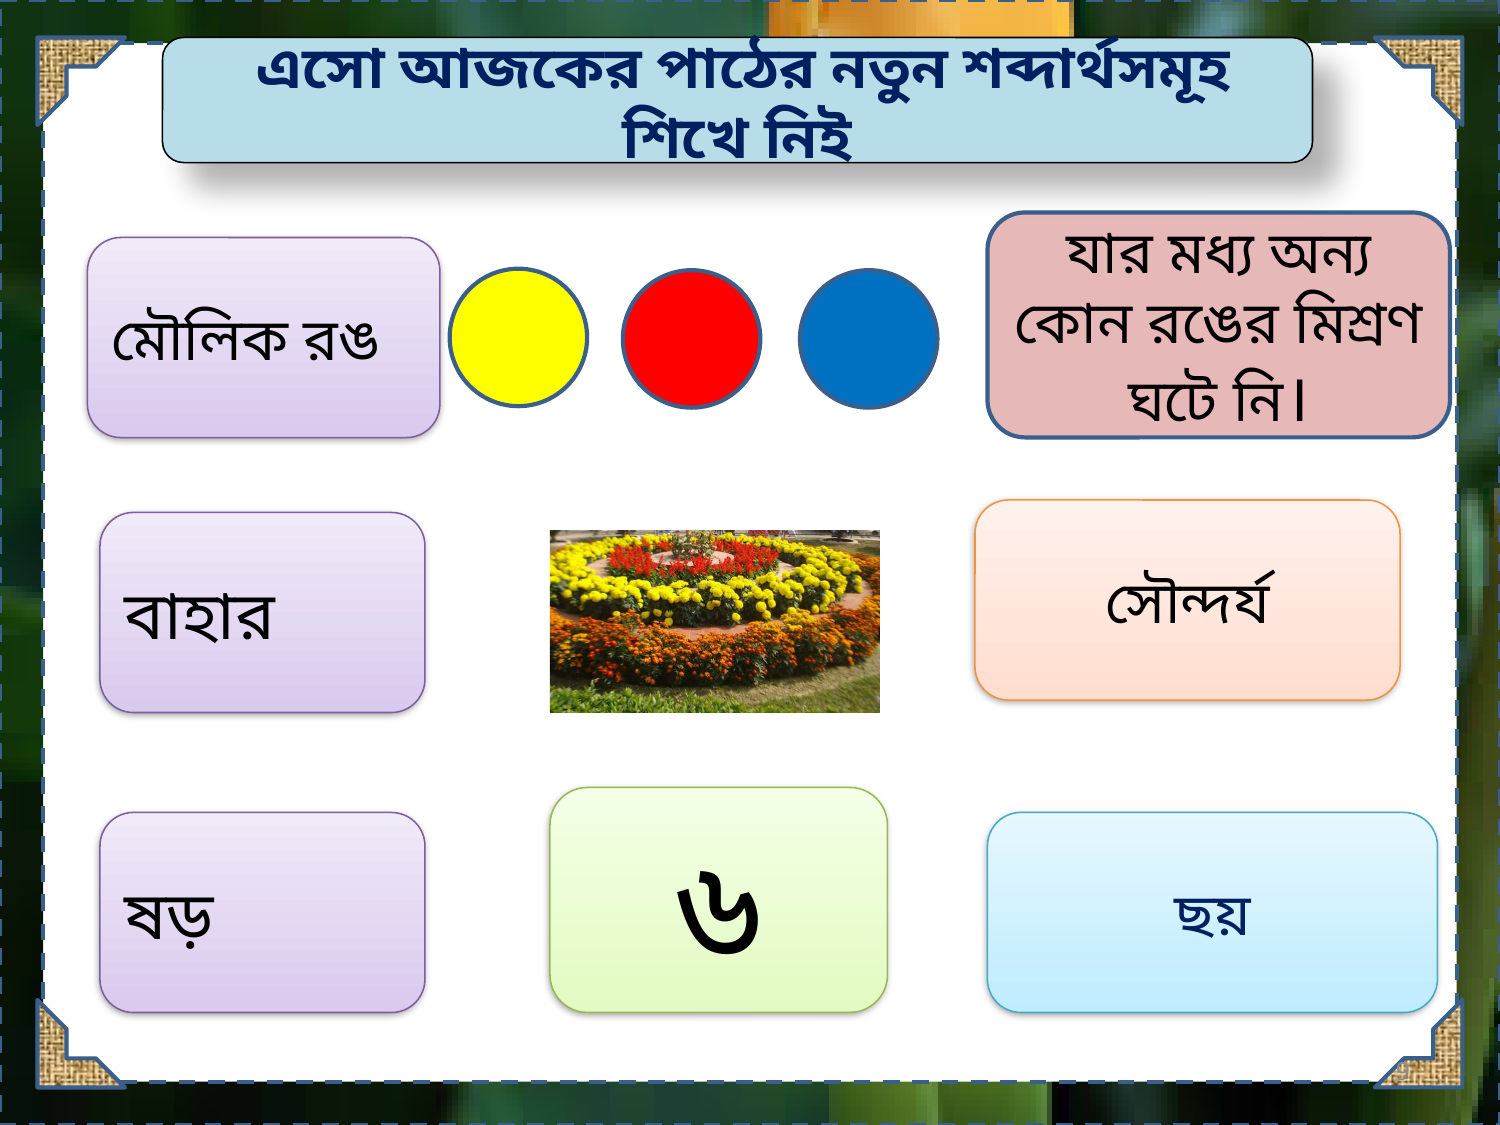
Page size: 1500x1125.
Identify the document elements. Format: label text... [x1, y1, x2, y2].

text_box বাহার [99, 511, 426, 714]
text_box ৬ [549, 786, 889, 1014]
text_box ছয় [986, 811, 1439, 1014]
picture [0, 0, 1500, 1125]
text_box মৌলিক রঙ [86, 236, 441, 439]
text_box [447, 266, 590, 409]
text_box এসো আজকের পাঠের নতুন শব্দার্থসমূহ শিখে নিই [161, 36, 1314, 164]
text_box ষড় [99, 811, 426, 1014]
slide_number 9 [1074, 1042, 1425, 1103]
text_box সৌন্দর্য [974, 499, 1401, 701]
text_box যার মধ্য অন্য কোন রঙের মিশ্রণ ঘটে নি। [985, 210, 1453, 440]
text_box [797, 268, 940, 410]
text_box [620, 268, 763, 410]
